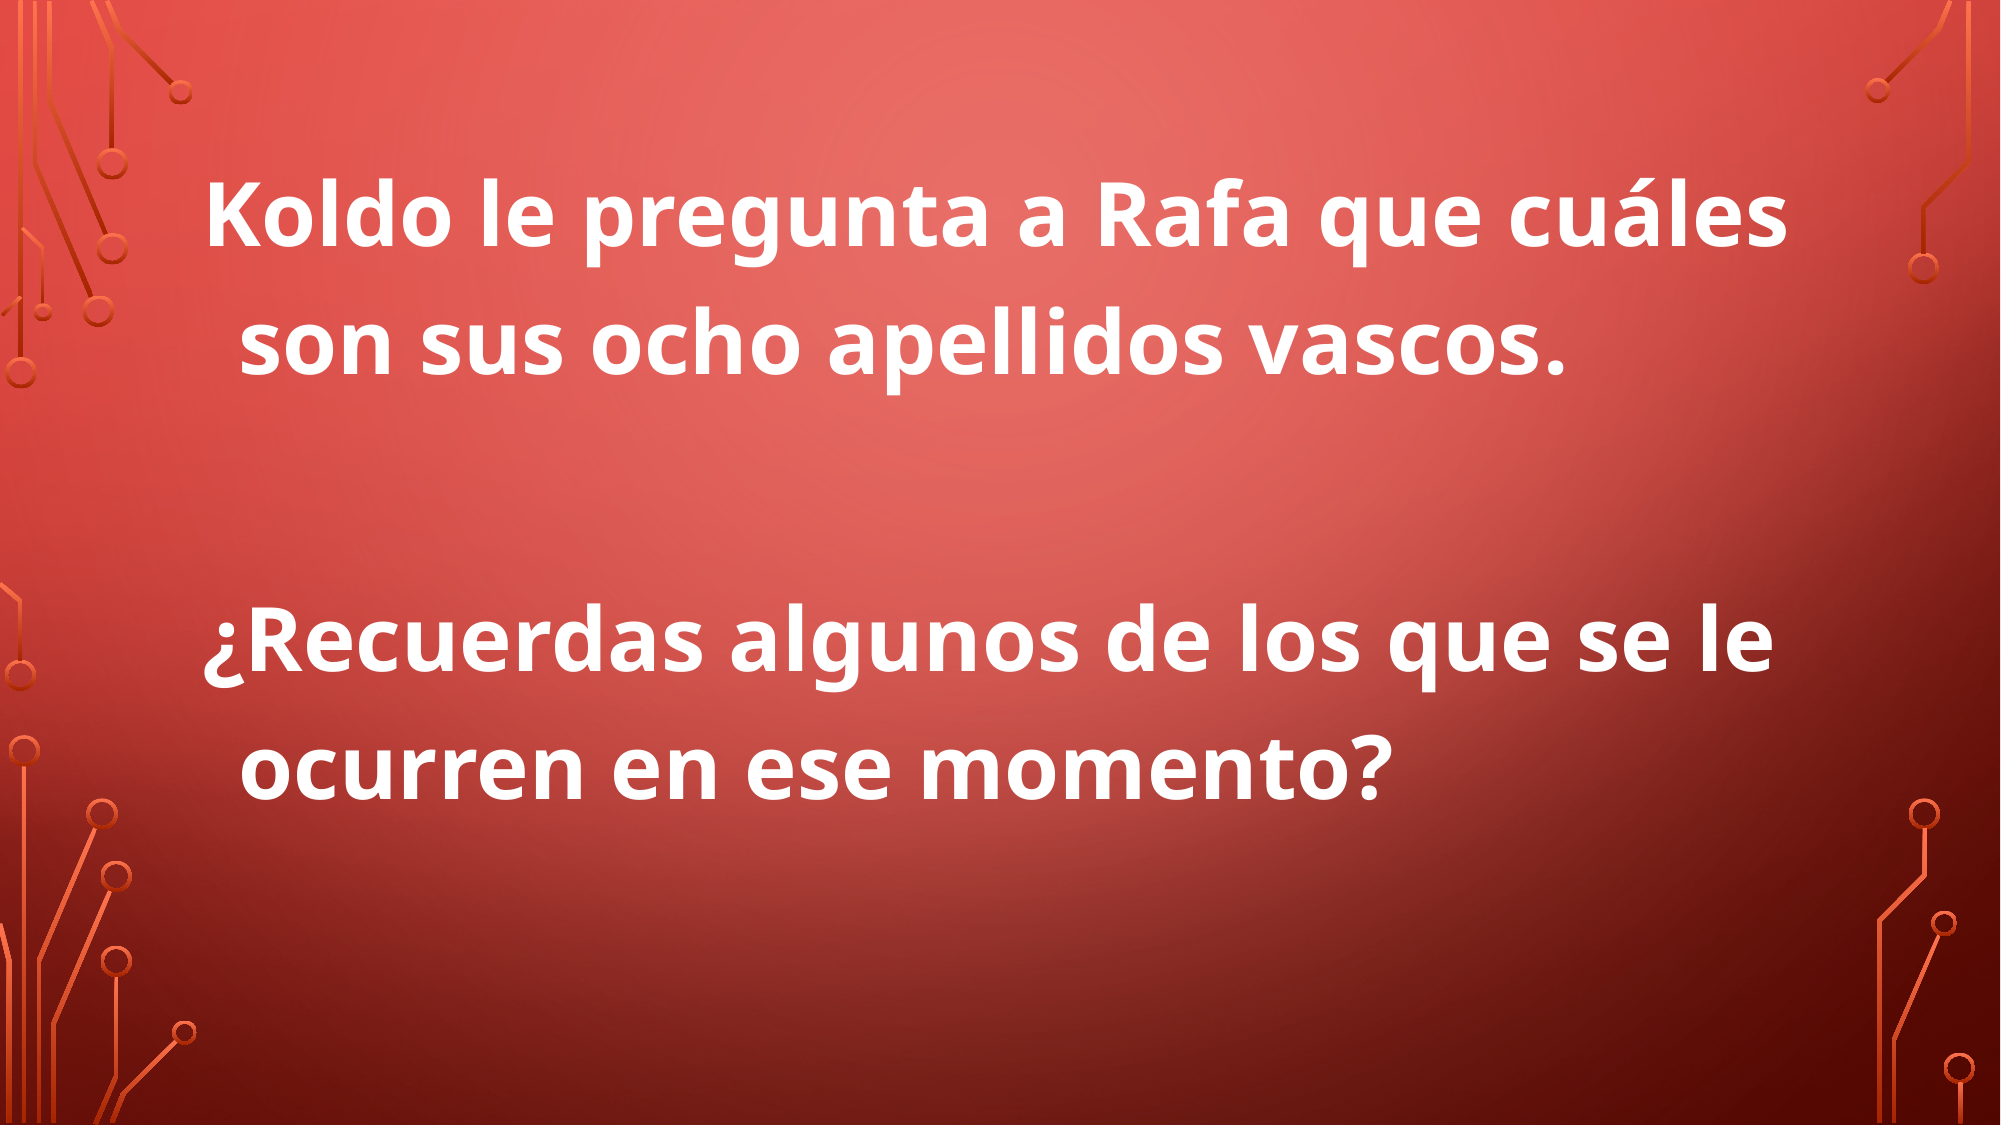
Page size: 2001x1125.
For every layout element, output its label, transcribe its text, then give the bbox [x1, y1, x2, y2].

list Koldo le pregunta a Rafa que cuáles son sus ocho apellidos vascos. ¿Recuerdas algunos de los que se le ocurren en ese momento? [187, 128, 1813, 950]
